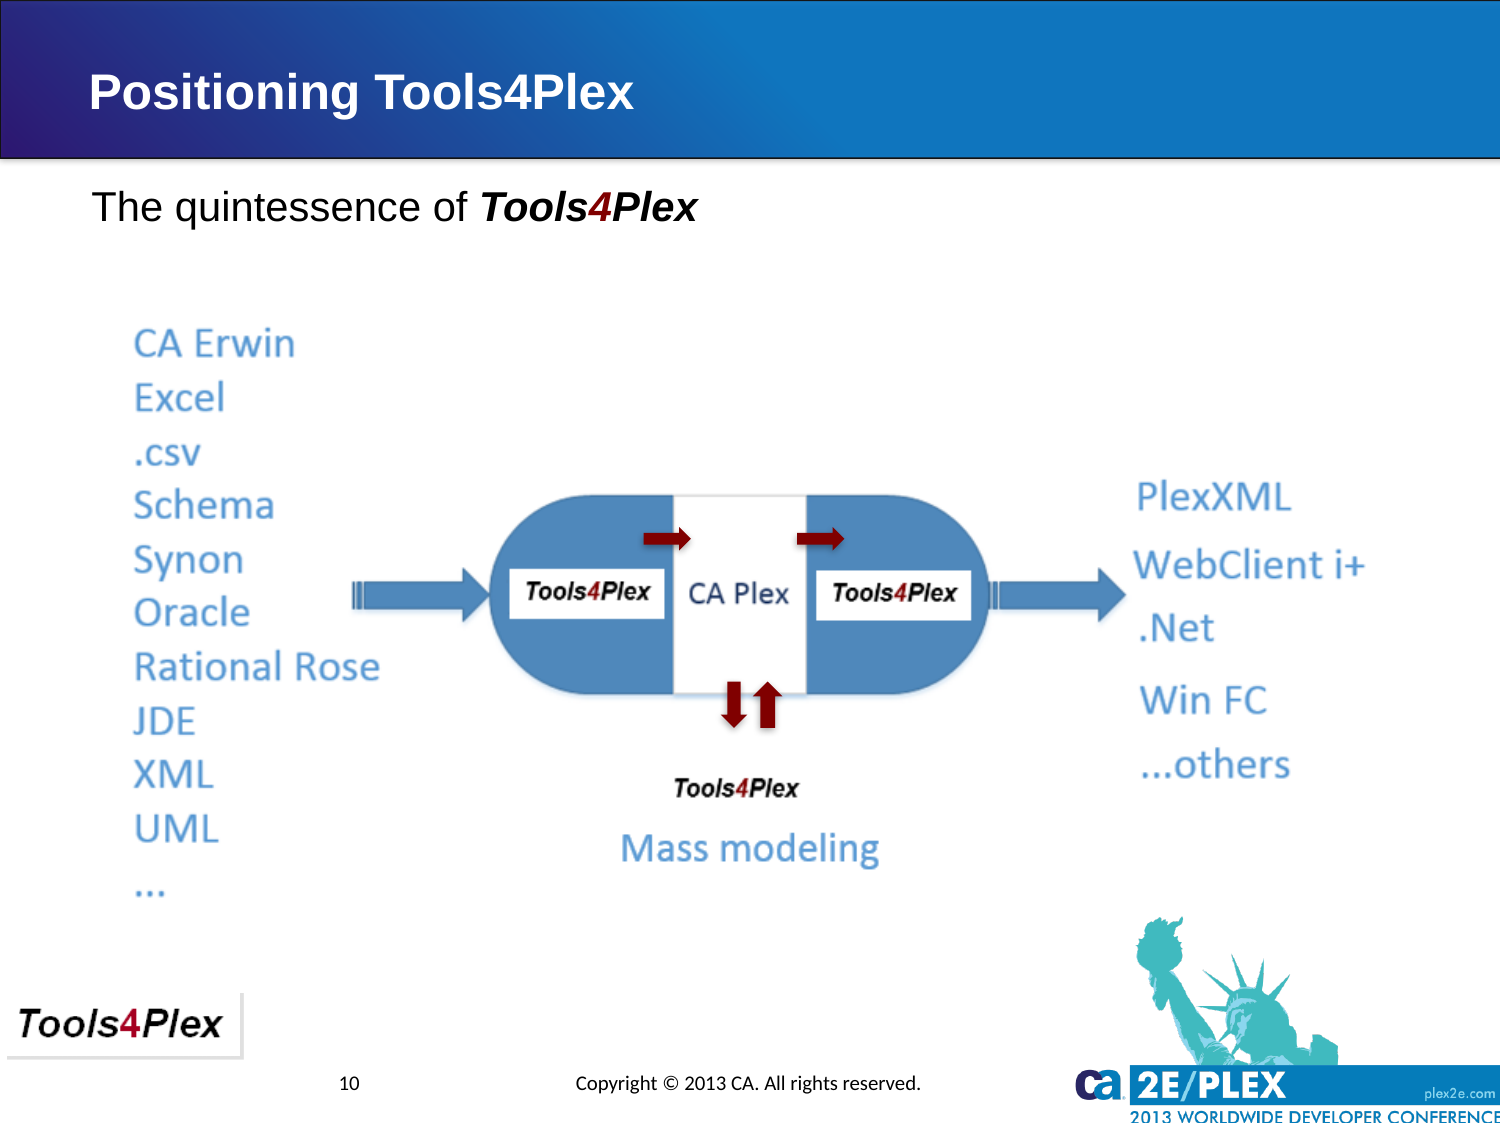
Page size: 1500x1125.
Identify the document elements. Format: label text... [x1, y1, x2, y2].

text_box The quintessence of Tools4Plex [76, 172, 1459, 238]
picture [117, 300, 1383, 916]
text_box Positioning Tools4Plex [88, 66, 1235, 110]
picture [2, 989, 240, 1056]
